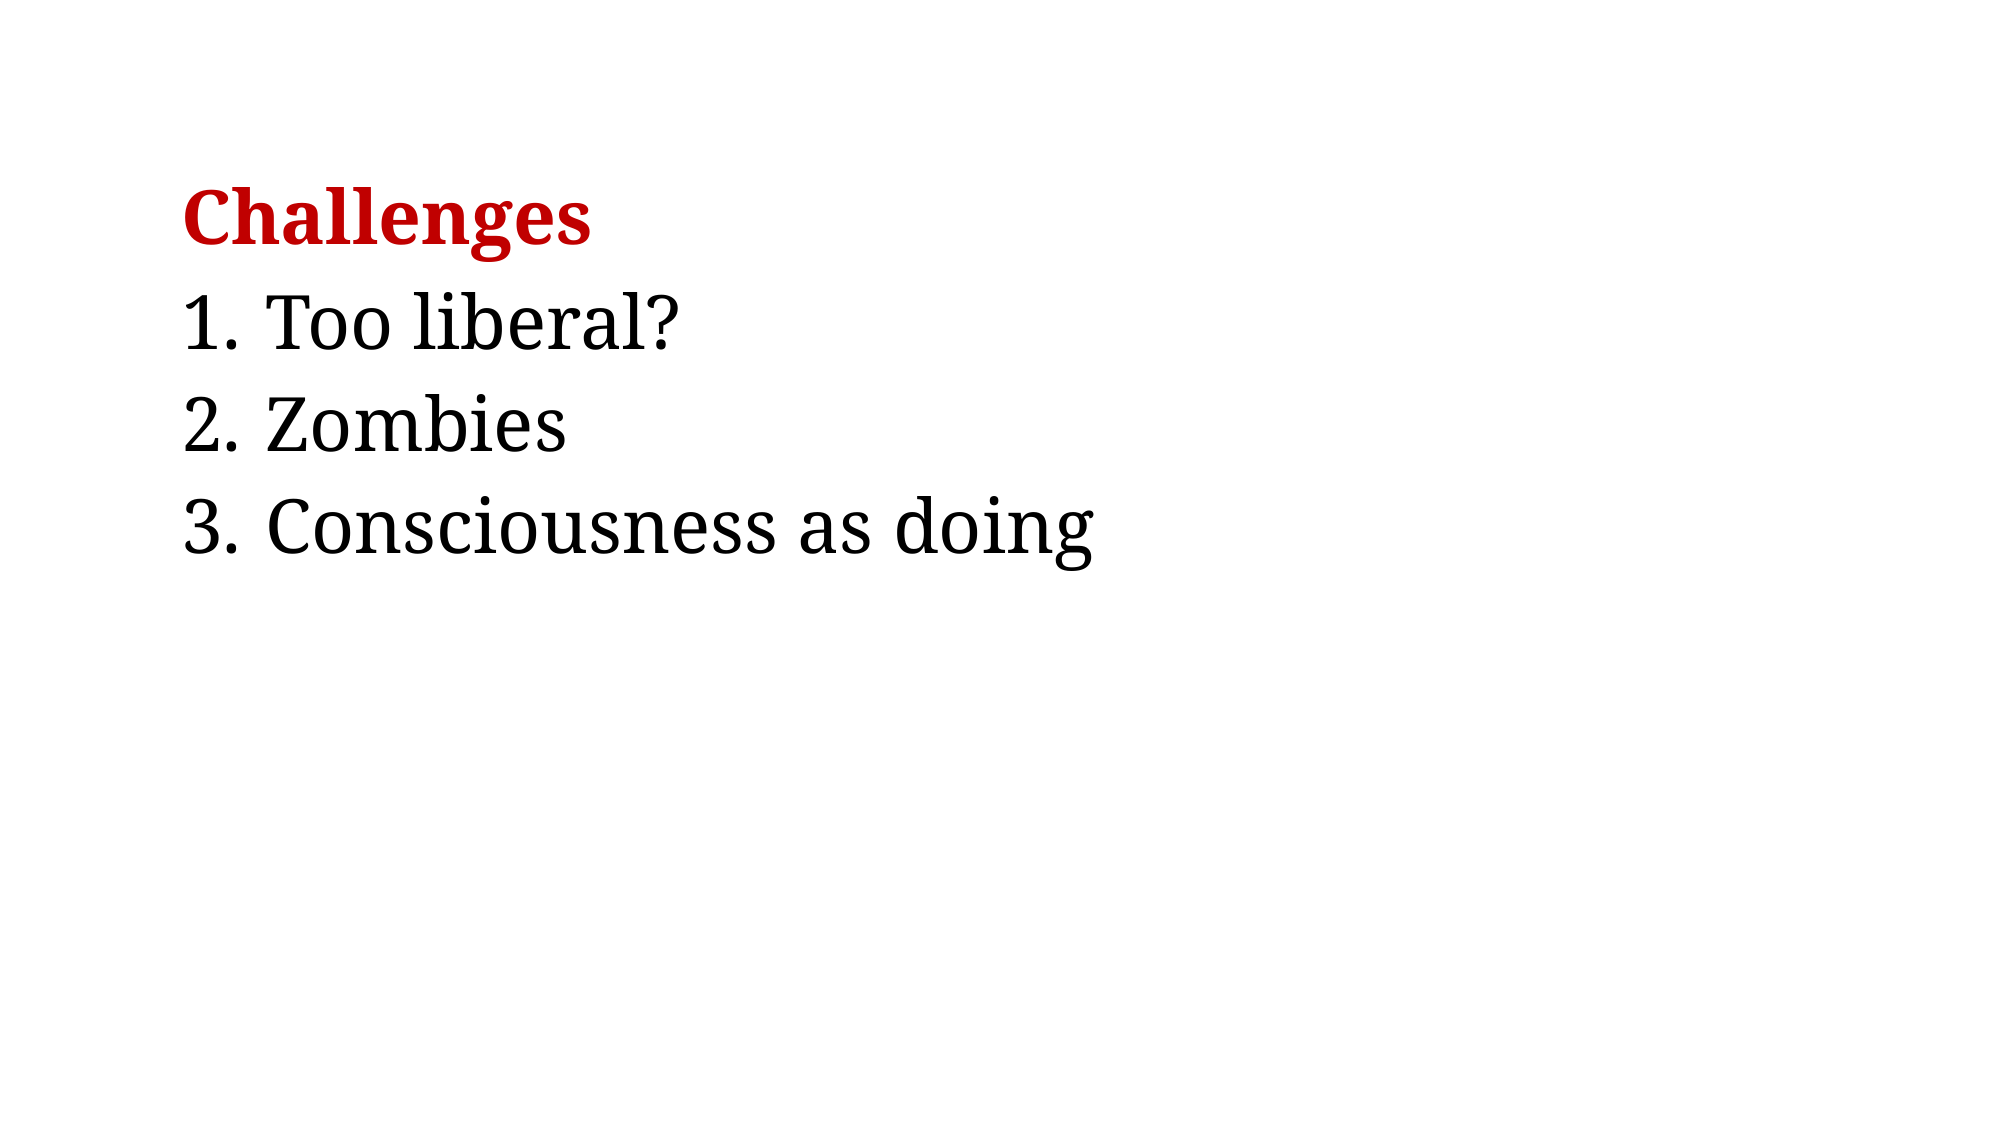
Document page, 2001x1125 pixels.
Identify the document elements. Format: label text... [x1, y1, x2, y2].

list Too liberal? Zombies Consciousness as doing [166, 277, 1891, 992]
title Challenges [166, 111, 1891, 277]
